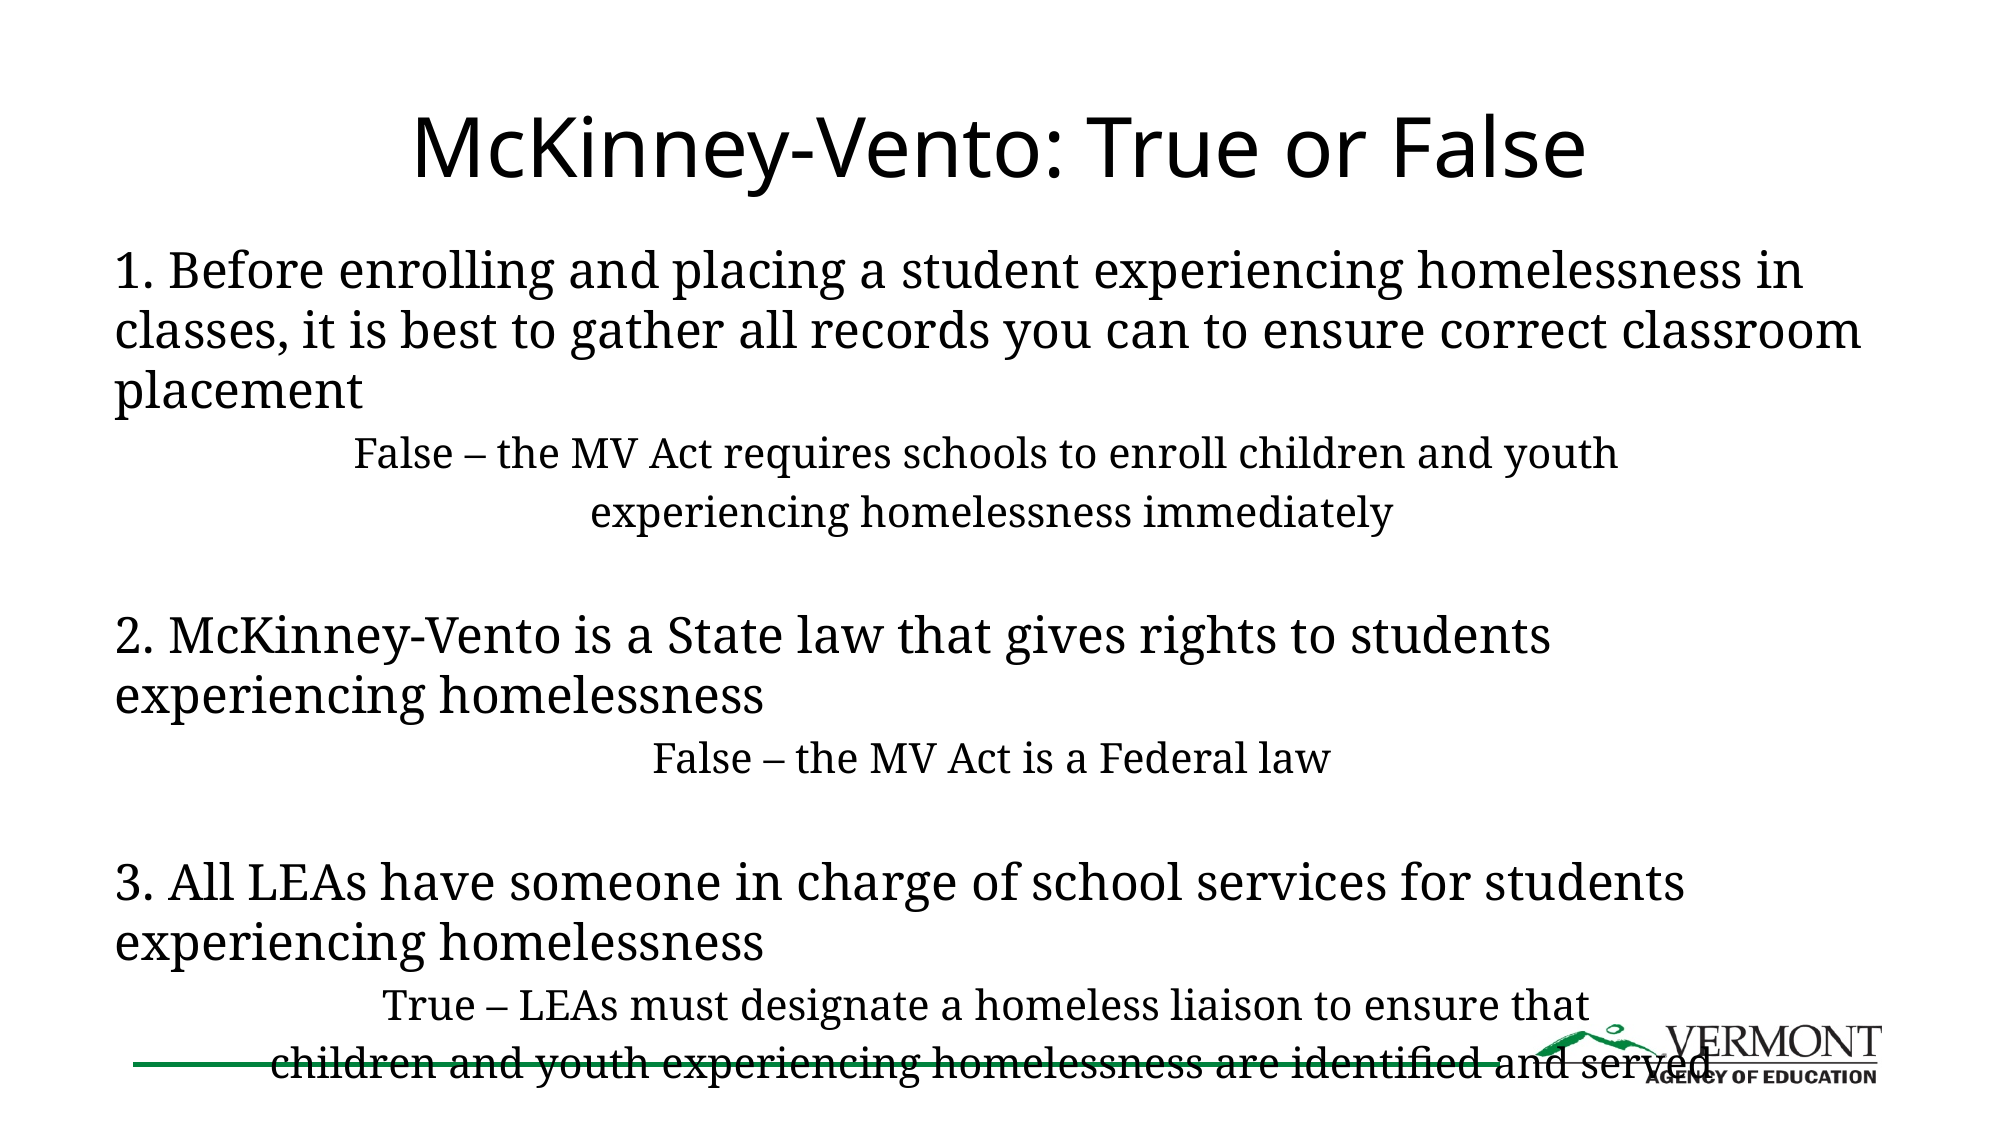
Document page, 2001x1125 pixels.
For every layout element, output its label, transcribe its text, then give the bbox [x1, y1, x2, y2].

picture [1533, 1024, 1882, 1101]
title McKinney-Vento: True or False [99, 50, 1900, 238]
list 1. Before enrolling and placing a student experiencing homelessness in classes, it is best to gather all records you can to ensure correct classroom placement False – the MV Act requires schools to enroll children and youth experiencing homelessness immediately 2. McKinney-Vento is a State law that gives rights to students experiencing homelessness False – the MV Act is a Federal law 3. All LEAs have someone in charge of school services for students experiencing homelessness True – LEAs must designate a homeless liaison to ensure that children and youth experiencing homelessness are identified and served [99, 231, 1884, 944]
